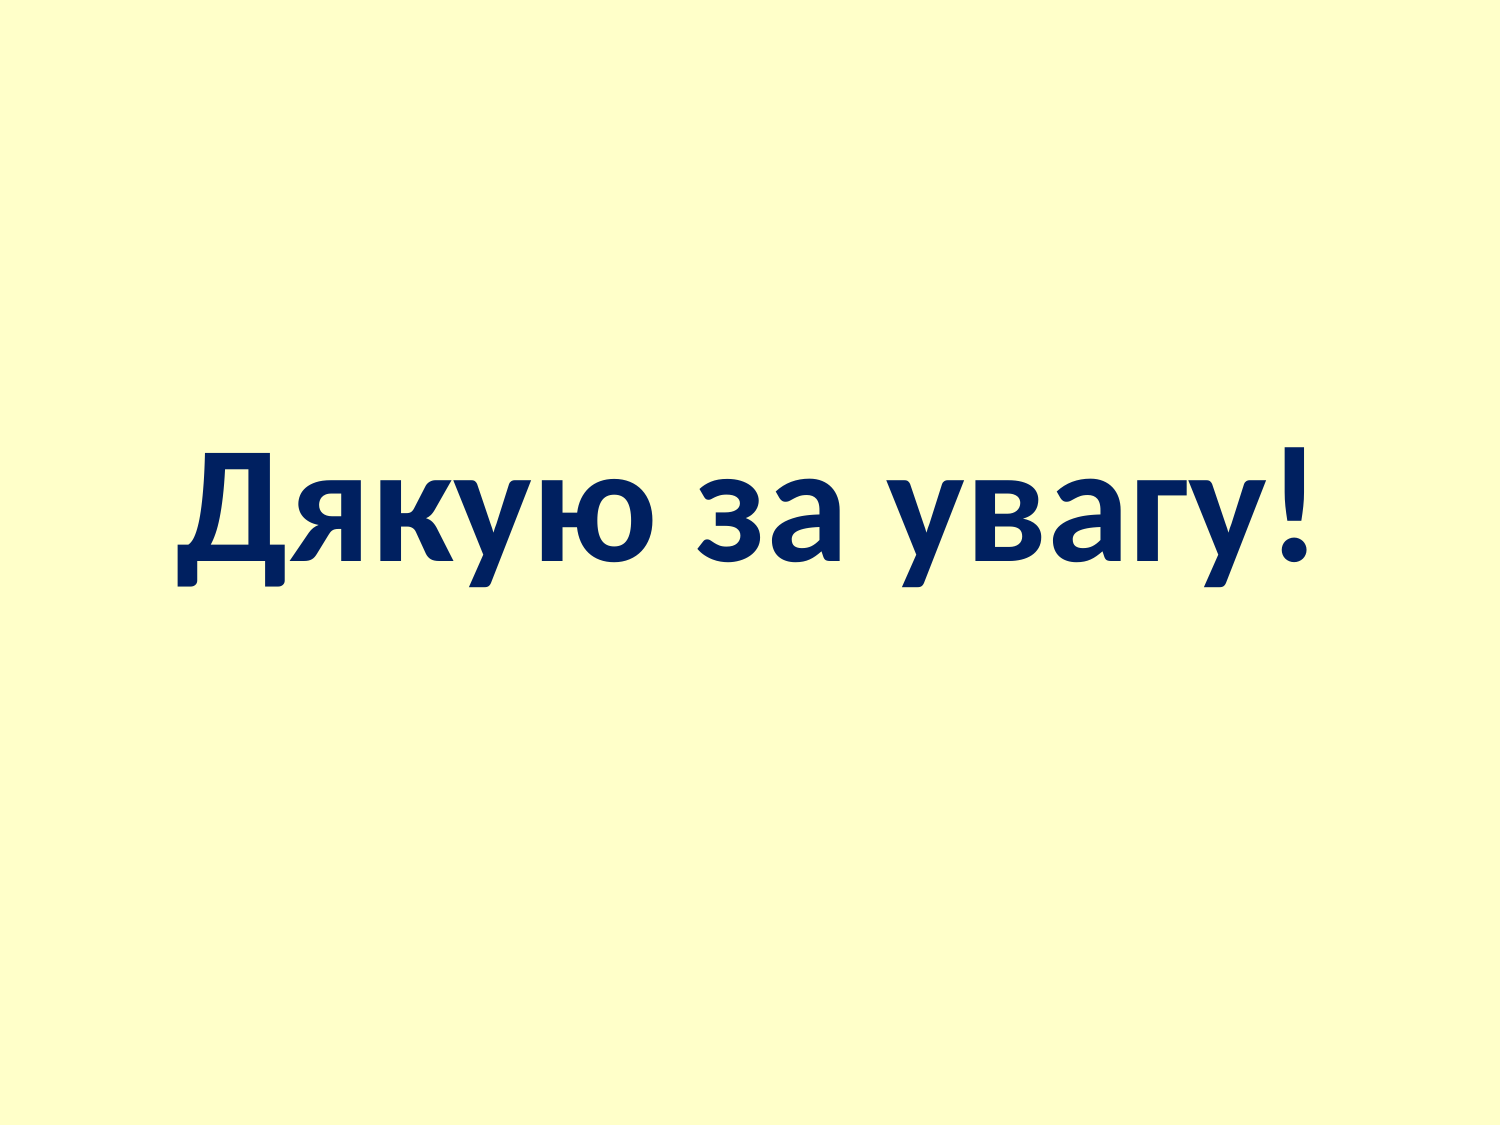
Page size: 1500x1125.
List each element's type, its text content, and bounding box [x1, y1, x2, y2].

text_box Дякую за увагу! [0, 387, 1500, 603]
